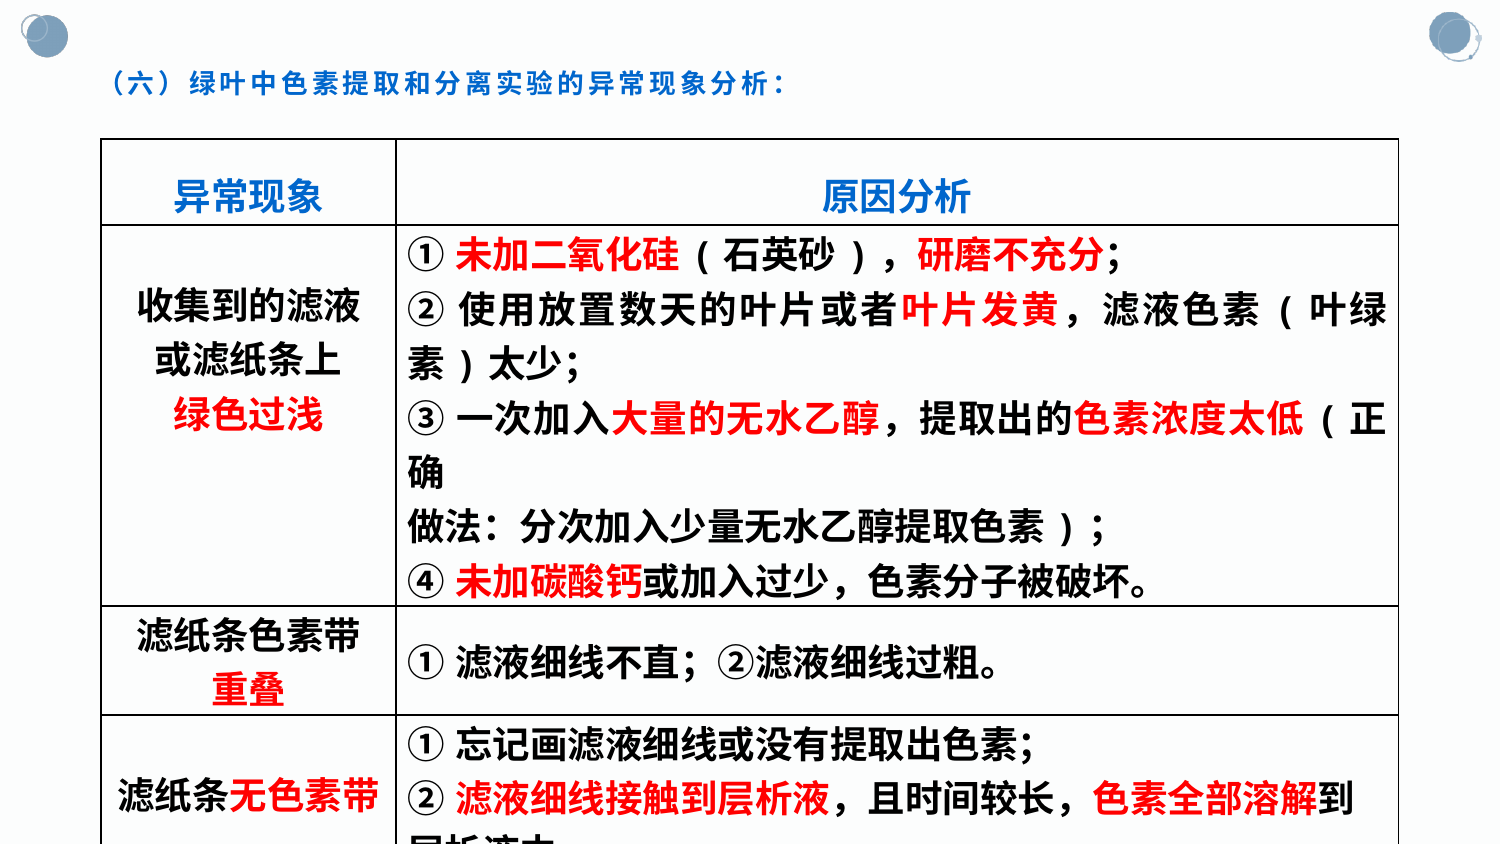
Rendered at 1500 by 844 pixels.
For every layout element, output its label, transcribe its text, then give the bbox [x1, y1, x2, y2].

table_header 原因分析 [397, 140, 1398, 224]
table_header 异常现象 [102, 140, 395, 224]
table_cell 收集到的滤液 或滤纸条上 绿色过浅 [102, 226, 395, 605]
table_cell ①未加二氧化硅(石英砂)，研磨不充分； ②使用放置数天的叶片或者叶片发黄，滤液色素(叶绿素)太少； ③一次加入大量的无水乙醇，提取出的色素浓度太低(正确 做法：分次加入少量无水乙醇提取色素)； ④未加碳酸钙或加入过少，色素分子被破坏。 [397, 226, 1398, 605]
title （六）绿叶中色素提取和分离实验的异常现象分析： [82, 54, 1418, 109]
picture [0, 0, 89, 73]
table_cell 滤纸条无色素带 [102, 716, 395, 844]
table_cell ①忘记画滤液细线或没有提取出色素； ②滤液细线接触到层析液，且时间较长，色素全部溶解到 层析液中。 [397, 716, 1398, 844]
table_cell 滤纸条色素带 重叠 [102, 607, 395, 714]
picture [1411, 0, 1500, 73]
table_cell ①滤液细线不直；②滤液细线过粗。 [397, 607, 1398, 714]
